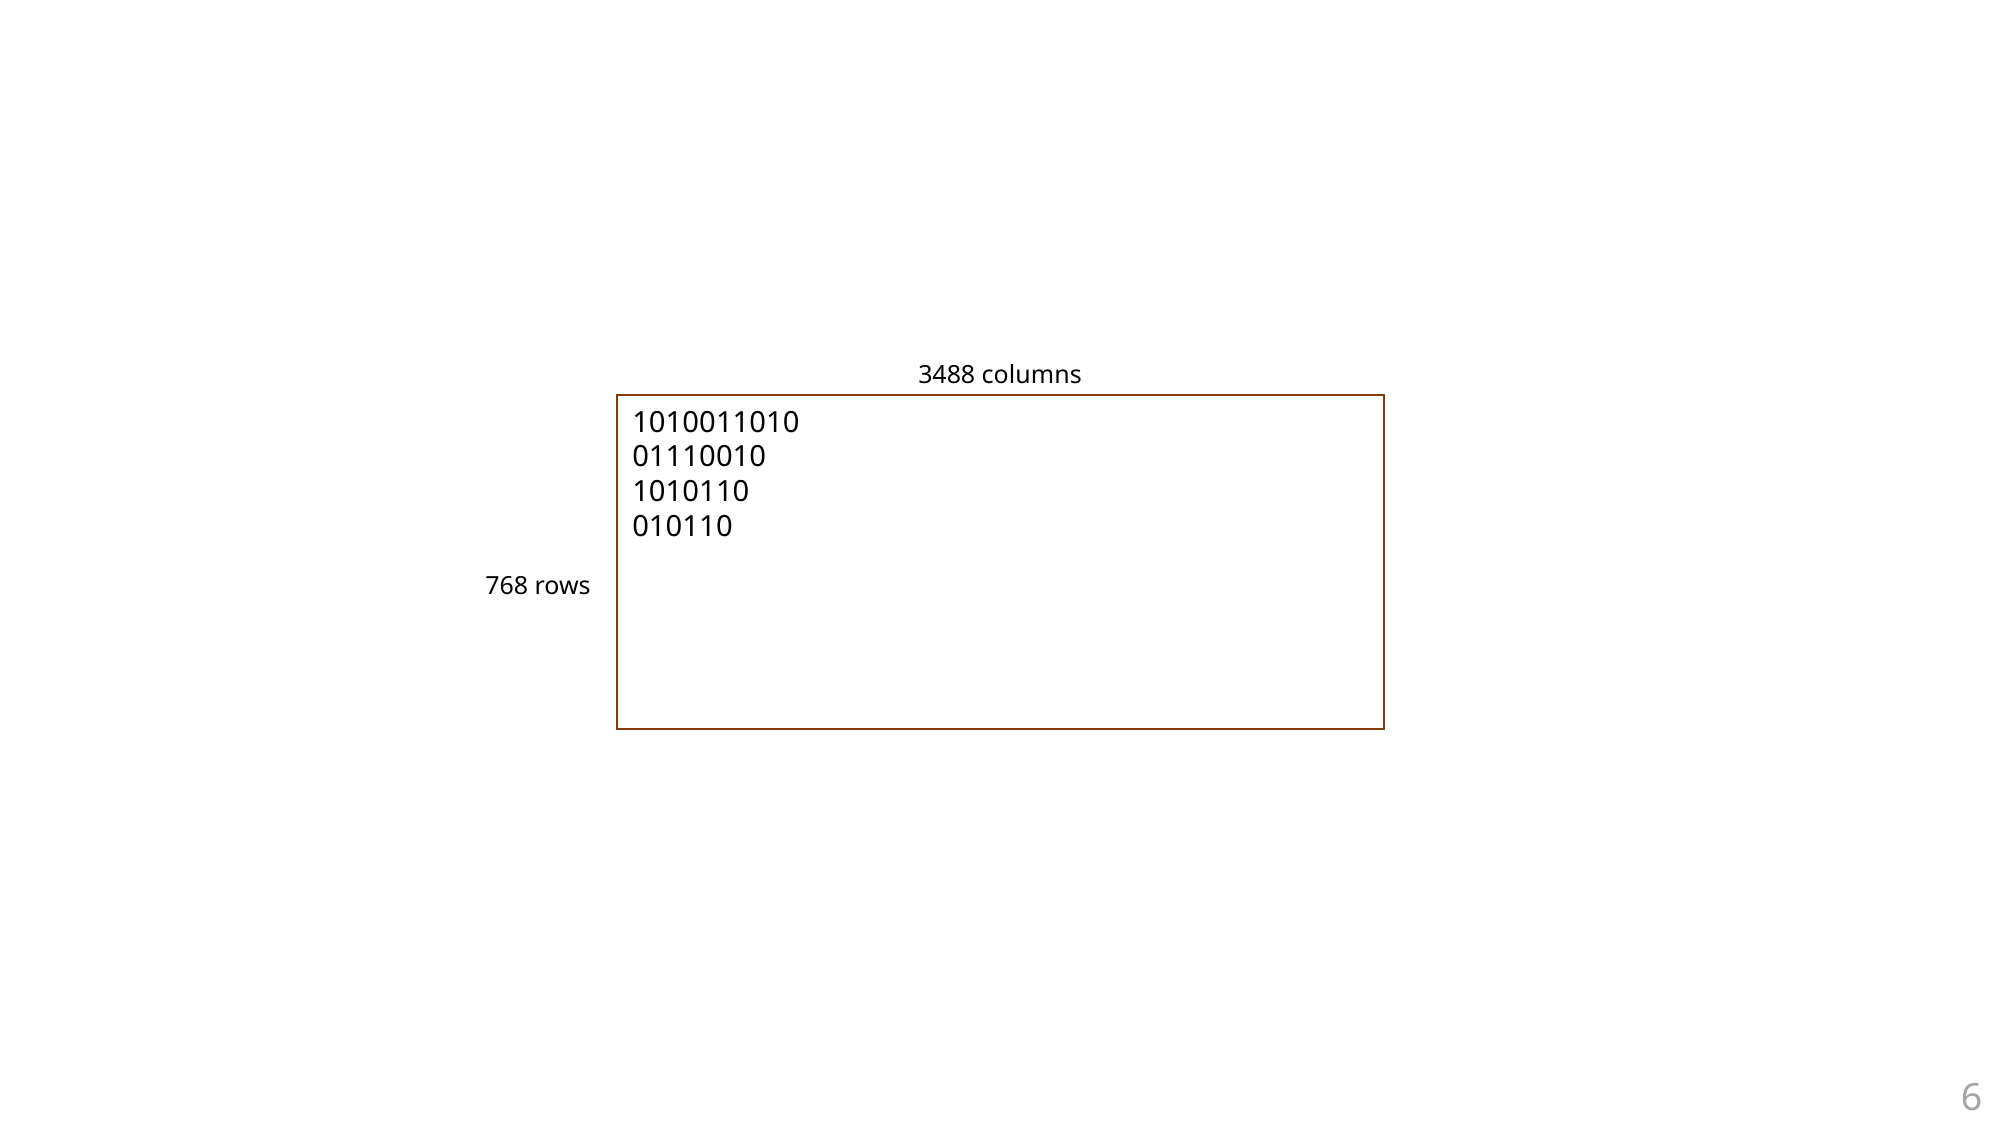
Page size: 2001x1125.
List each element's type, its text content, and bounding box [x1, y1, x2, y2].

text_box 3488 columns [903, 351, 1098, 397]
text_box 1010011010 01110010 1010110 010110 [616, 394, 1385, 730]
text_box 768 rows [470, 561, 665, 607]
text_box 6 [1945, 1065, 2000, 1125]
